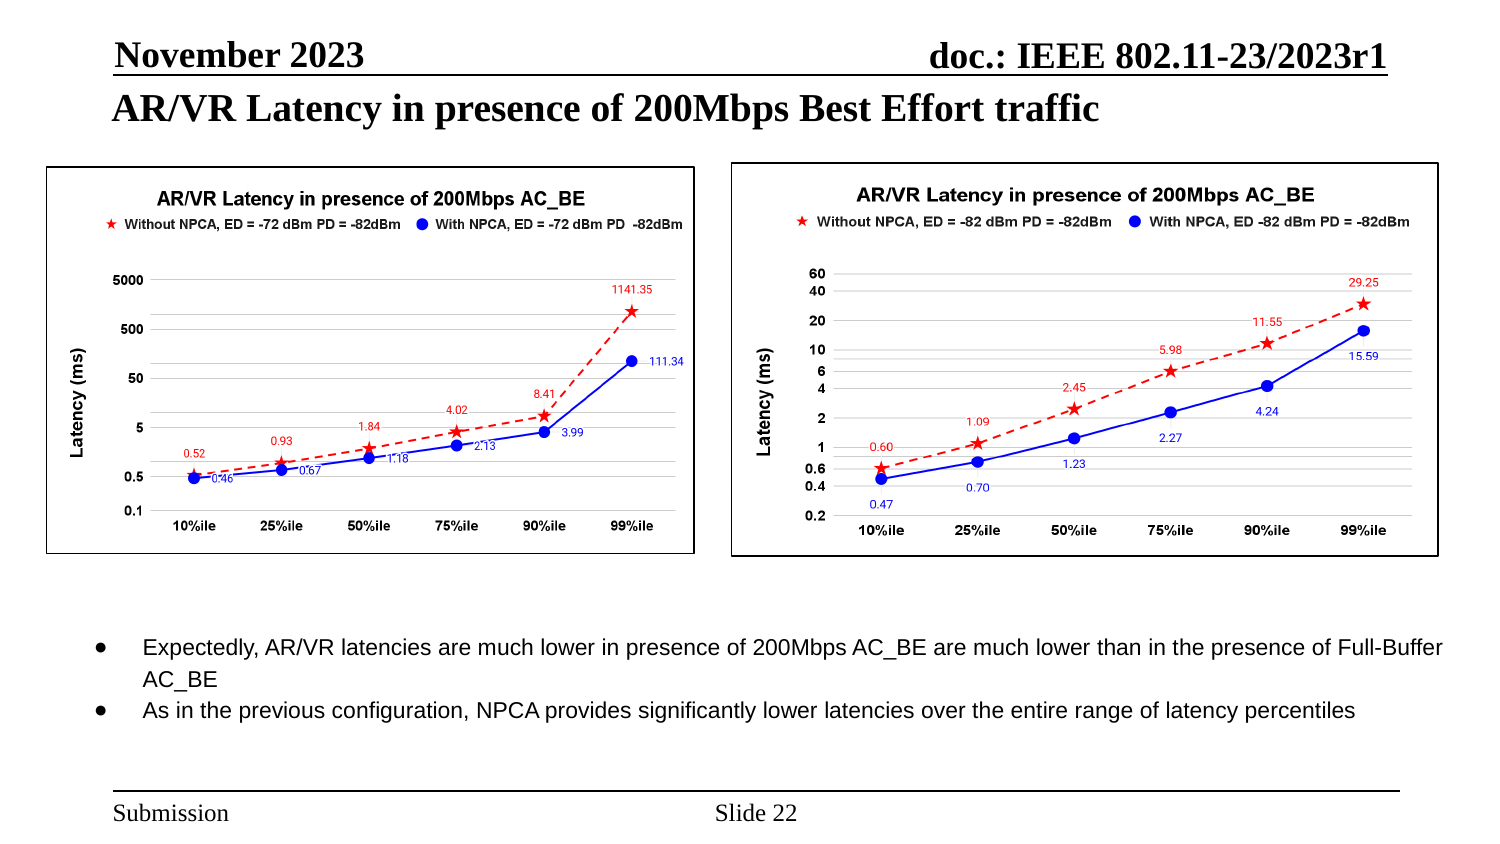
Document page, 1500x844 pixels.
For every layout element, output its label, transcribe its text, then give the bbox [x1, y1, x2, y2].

text_box Expectedly, AR/VR latencies are much lower in presence of 200Mbps AC_BE are much lower than in the presence of Full-Buffer AC_BE As in the previous configuration, NPCA provides significantly lower latencies over the entire range of latency percentiles [52, 613, 1466, 739]
title AR/VR Latency in presence of 200Mbps Best Effort traffic [99, 75, 1421, 143]
picture [732, 163, 1438, 556]
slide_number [114, 30, 409, 75]
picture [46, 167, 694, 553]
slide_number Slide 22 [712, 796, 800, 820]
